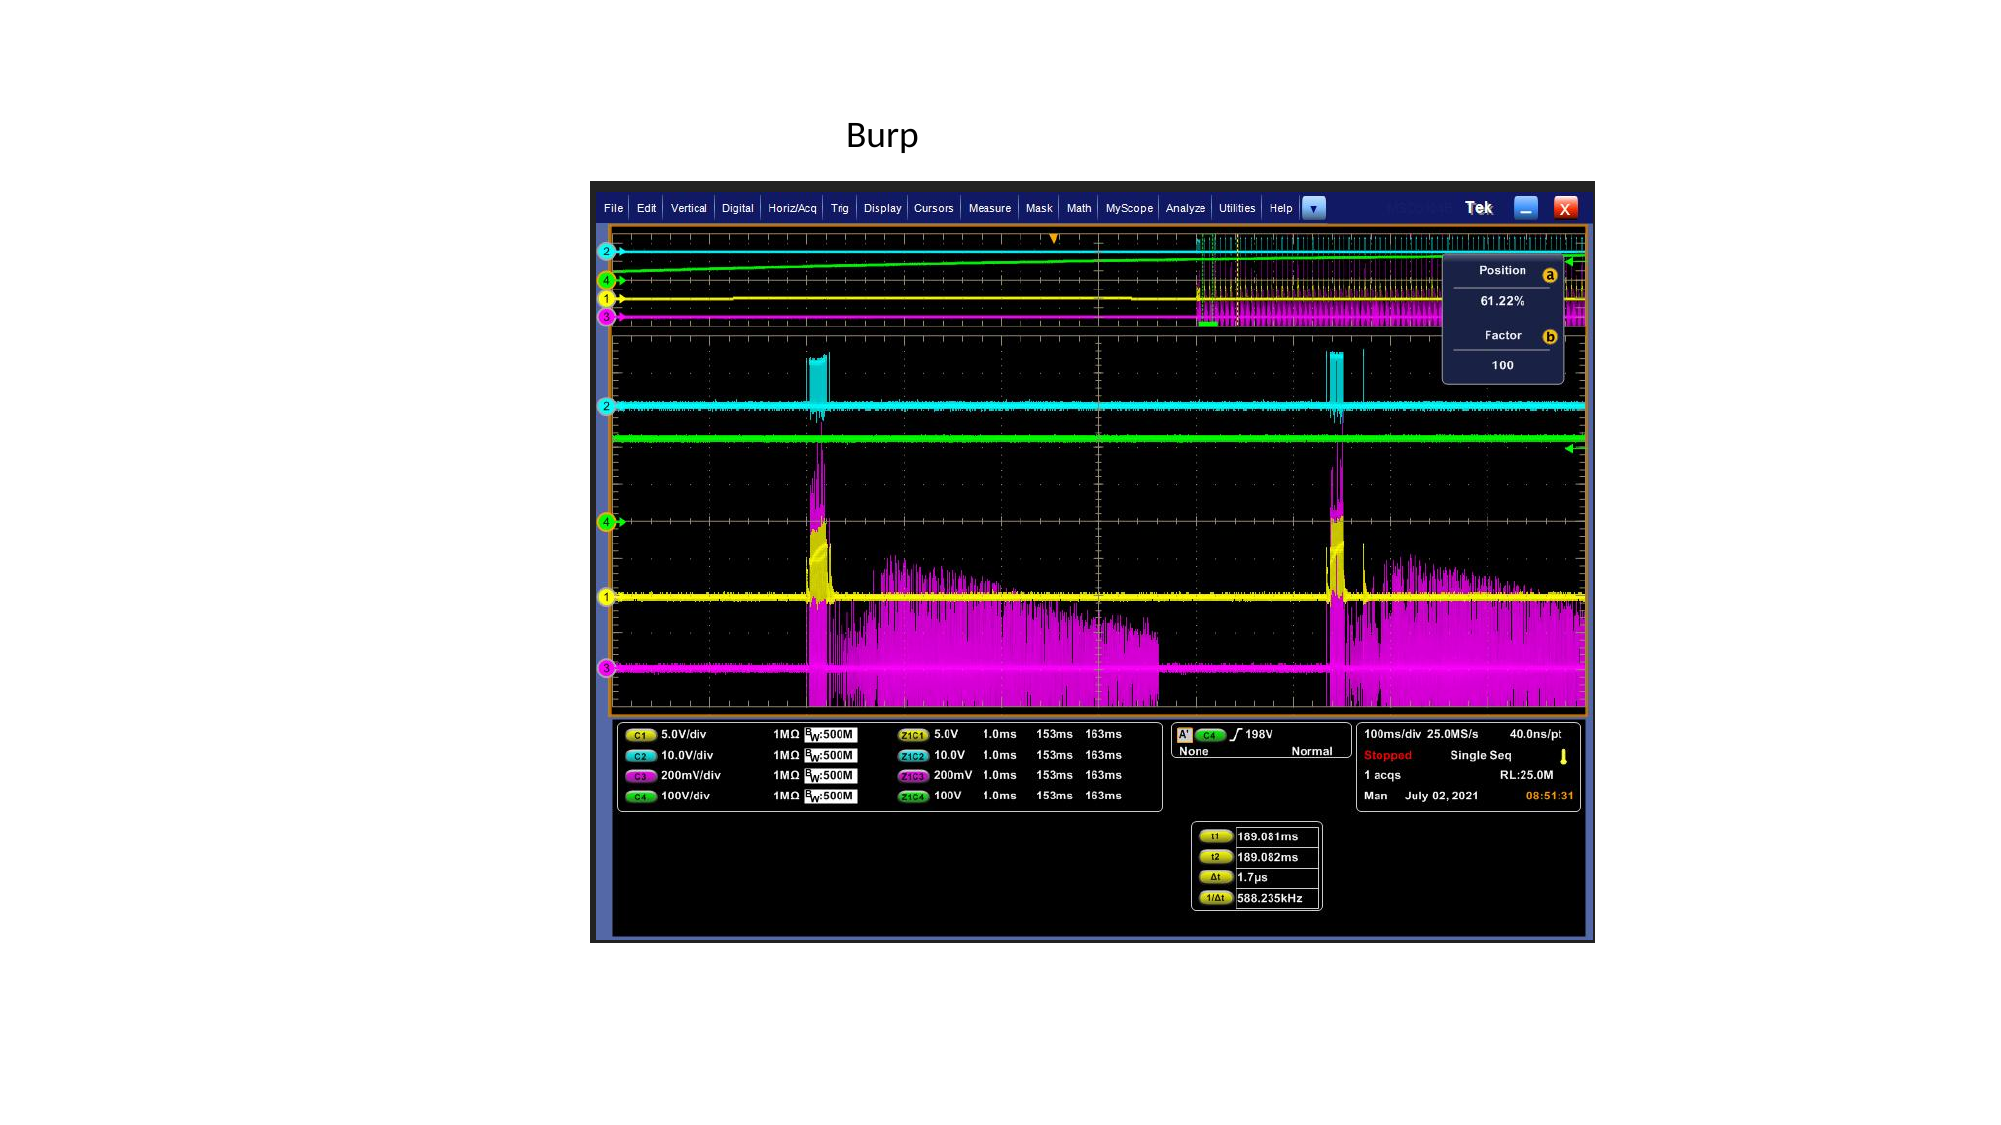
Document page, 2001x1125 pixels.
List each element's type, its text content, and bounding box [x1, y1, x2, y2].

picture [590, 181, 1595, 943]
text_box Burp [831, 102, 935, 163]
